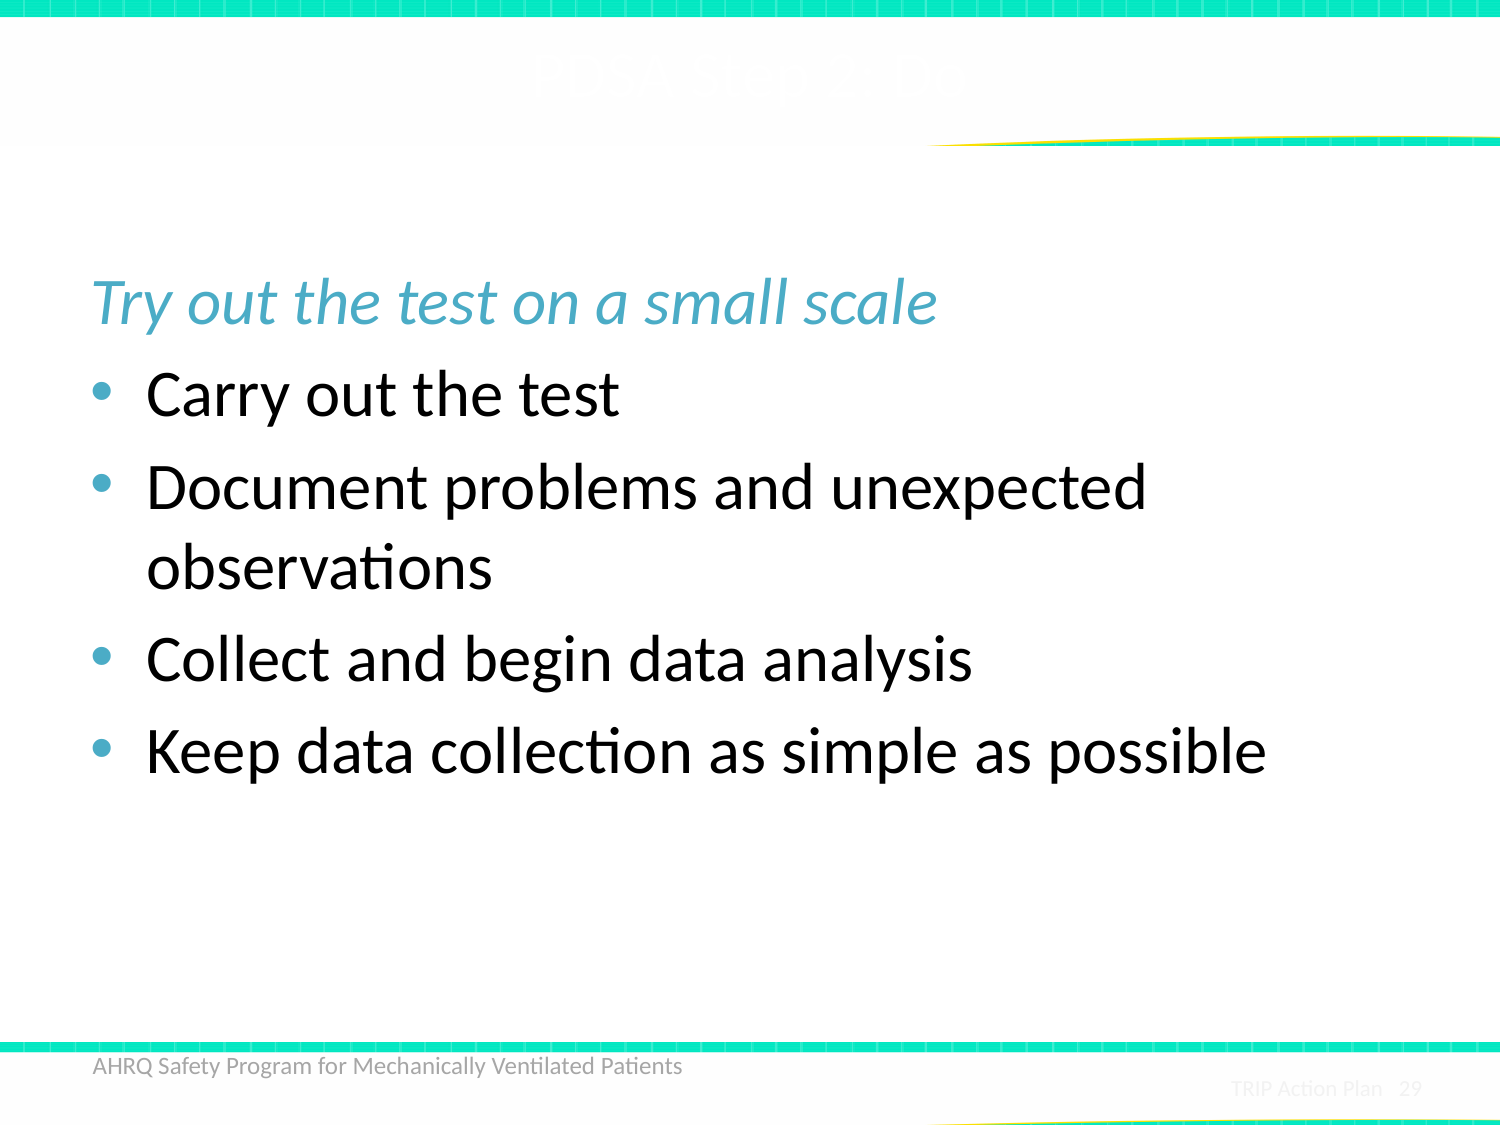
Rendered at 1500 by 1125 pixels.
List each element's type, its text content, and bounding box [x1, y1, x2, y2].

list Try out the test on a small scale Carry out the test Document problems and unexpected observations Collect and begin data analysis Keep data collection as simple as possible [75, 249, 1425, 1027]
picture [0, 0, 1500, 146]
picture [0, 1042, 1500, 1125]
title PDSA Step 2: Do [75, 5, 1425, 138]
